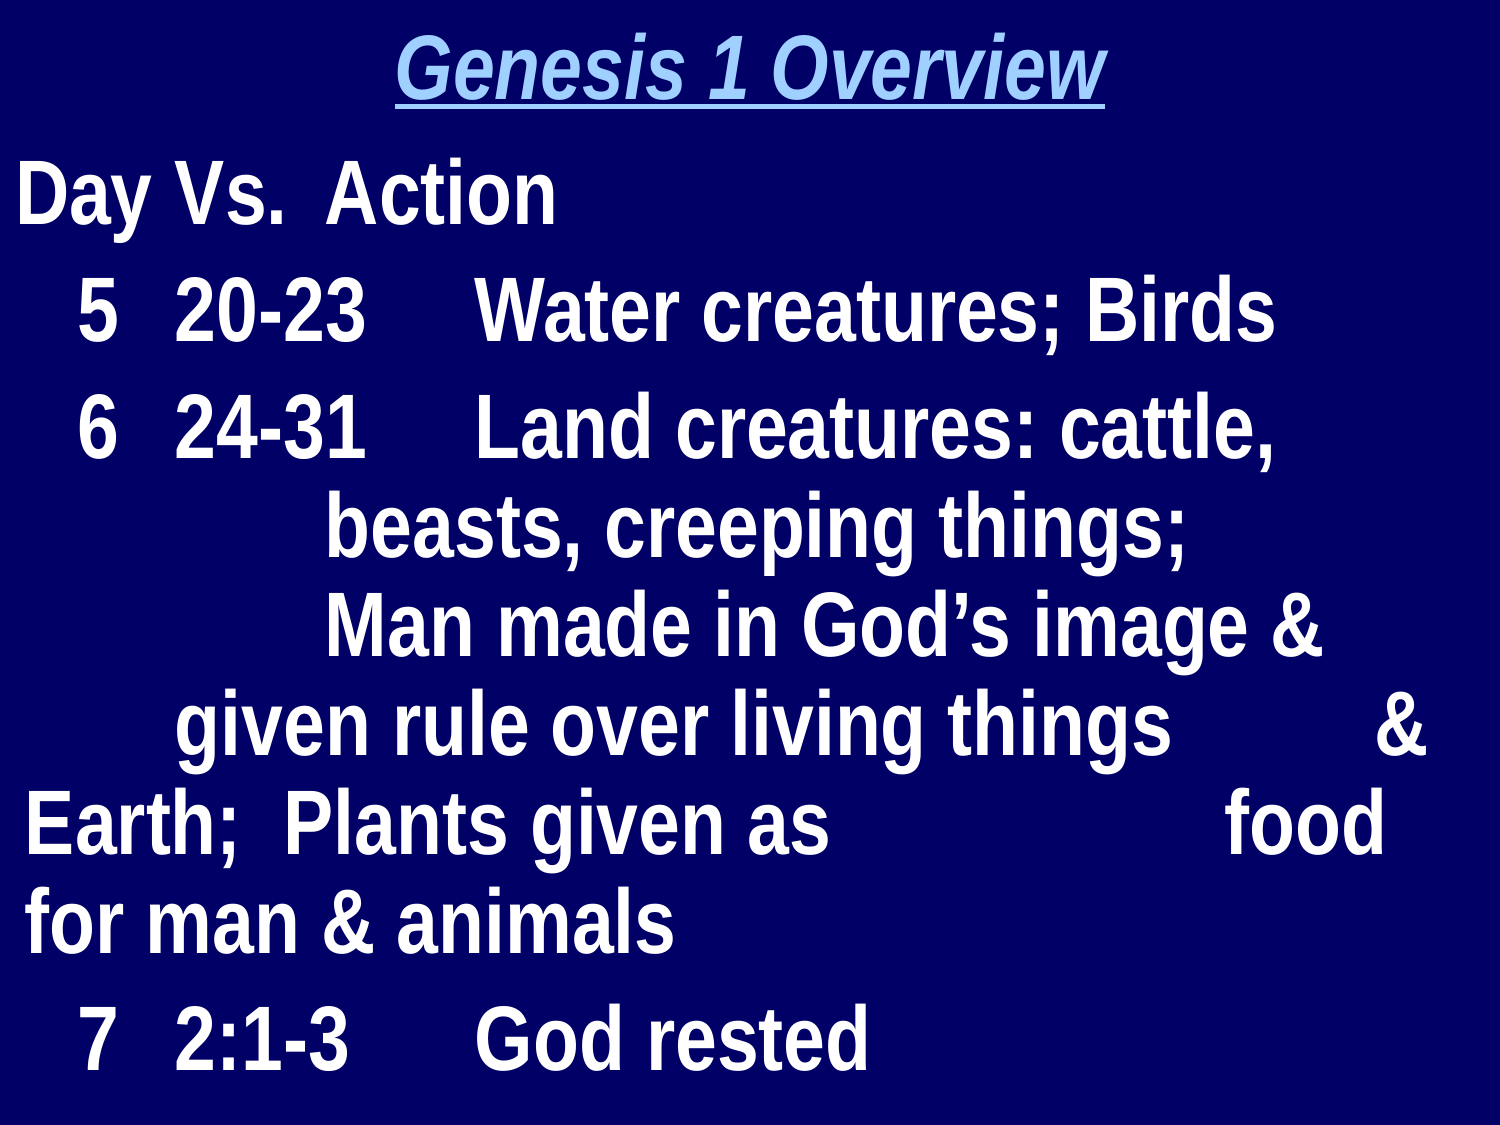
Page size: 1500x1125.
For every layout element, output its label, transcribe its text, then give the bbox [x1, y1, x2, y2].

list Day Vs. Action 5 20-23 Water creatures; Birds 6 24-31 Land creatures: cattle, beasts, creeping things; Man made in God’s image & given rule over living things & Earth; Plants given as food for man & animals 7 2:1-3 God rested [0, 137, 1500, 1125]
title Genesis 1 Overview [0, 0, 1500, 137]
